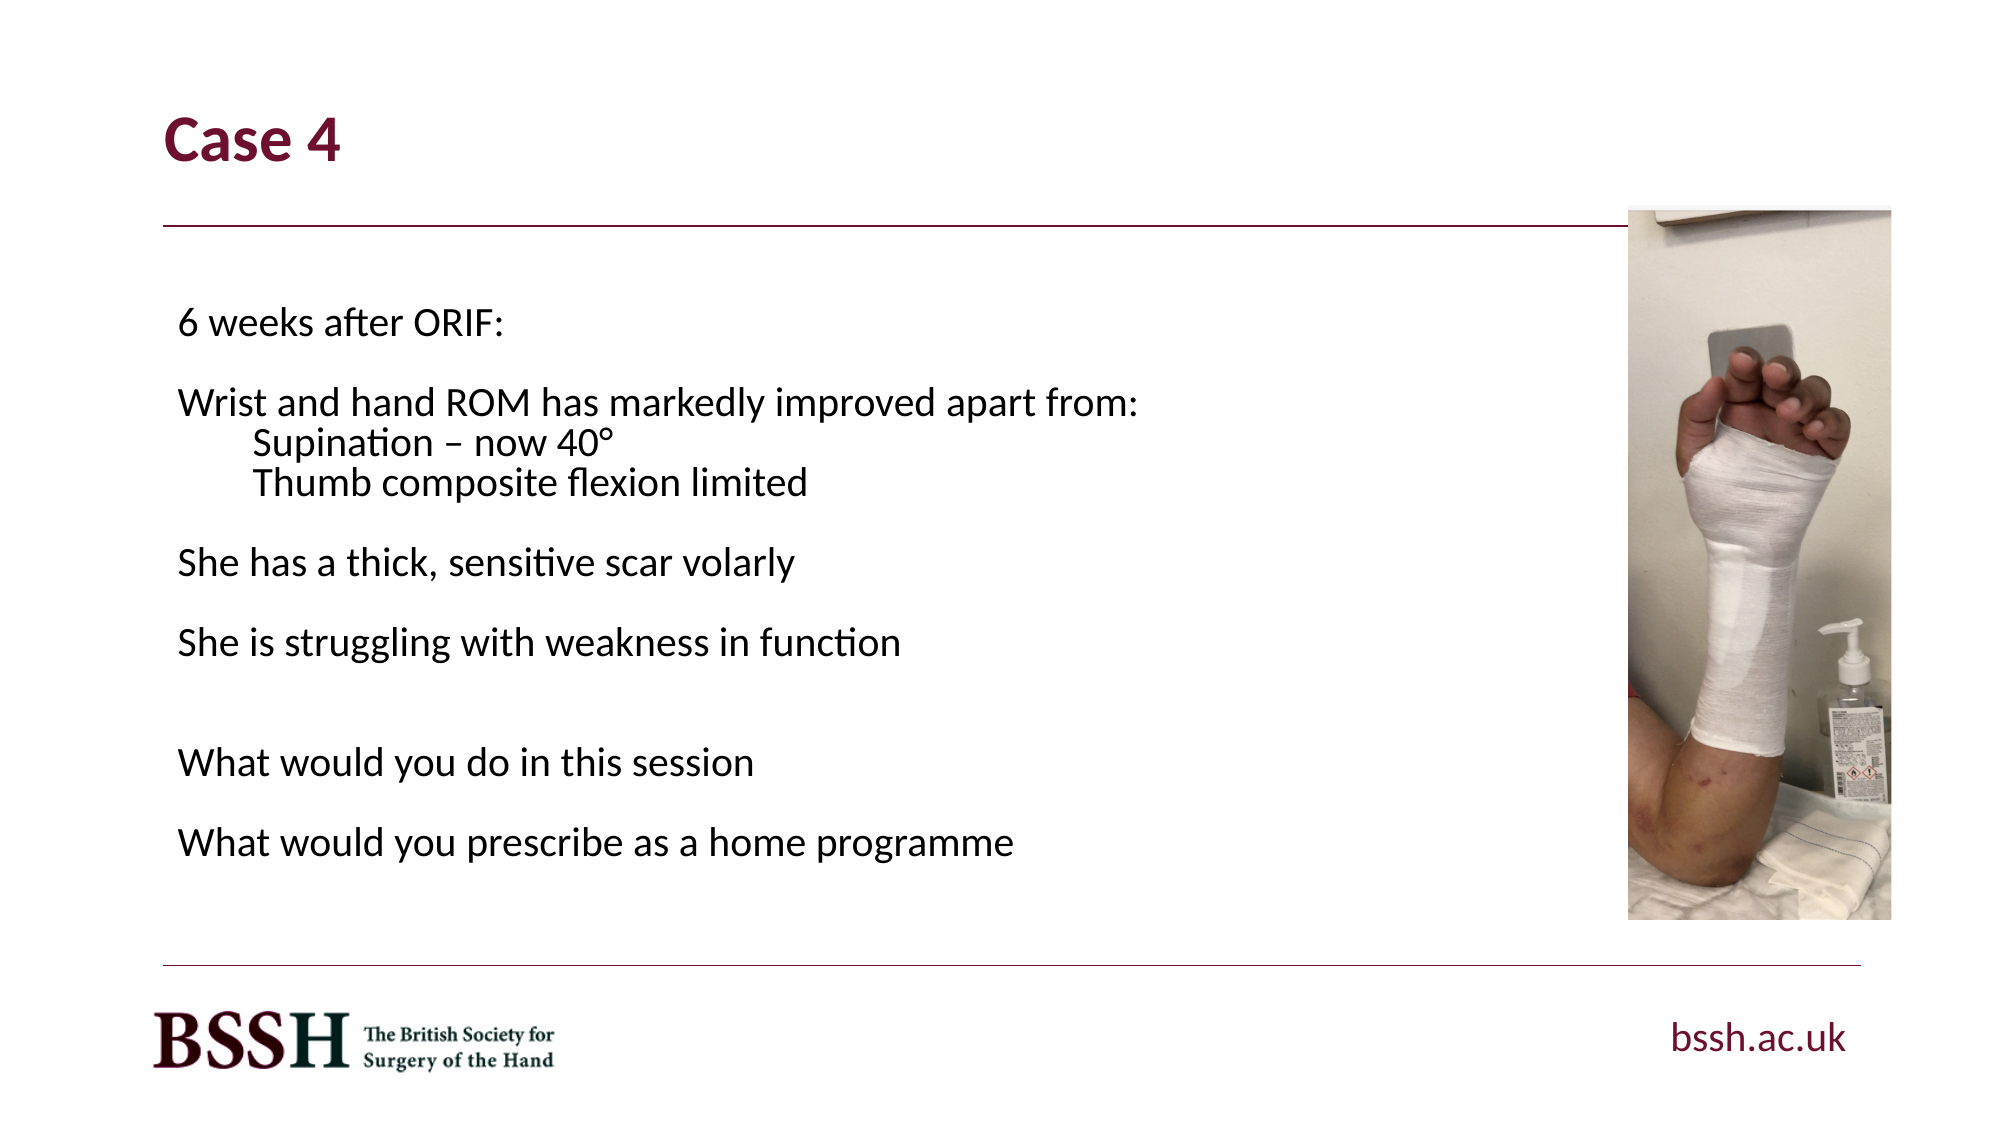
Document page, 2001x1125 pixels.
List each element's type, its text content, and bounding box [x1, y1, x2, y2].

text_box bssh.ac.uk [1569, 1002, 1862, 1068]
text_box Case 4 [150, 86, 1629, 182]
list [1628, 205, 1892, 920]
text_box 6 weeks after ORIF: Wrist and hand ROM has markedly improved apart from: Supination – now 40° Thumb composite flexion limited She has a thick, sensitive scar volarly She is struggling with weakness in function What would you do in this session What would you prescribe as a home programme [162, 297, 1437, 872]
picture [149, 1004, 563, 1083]
